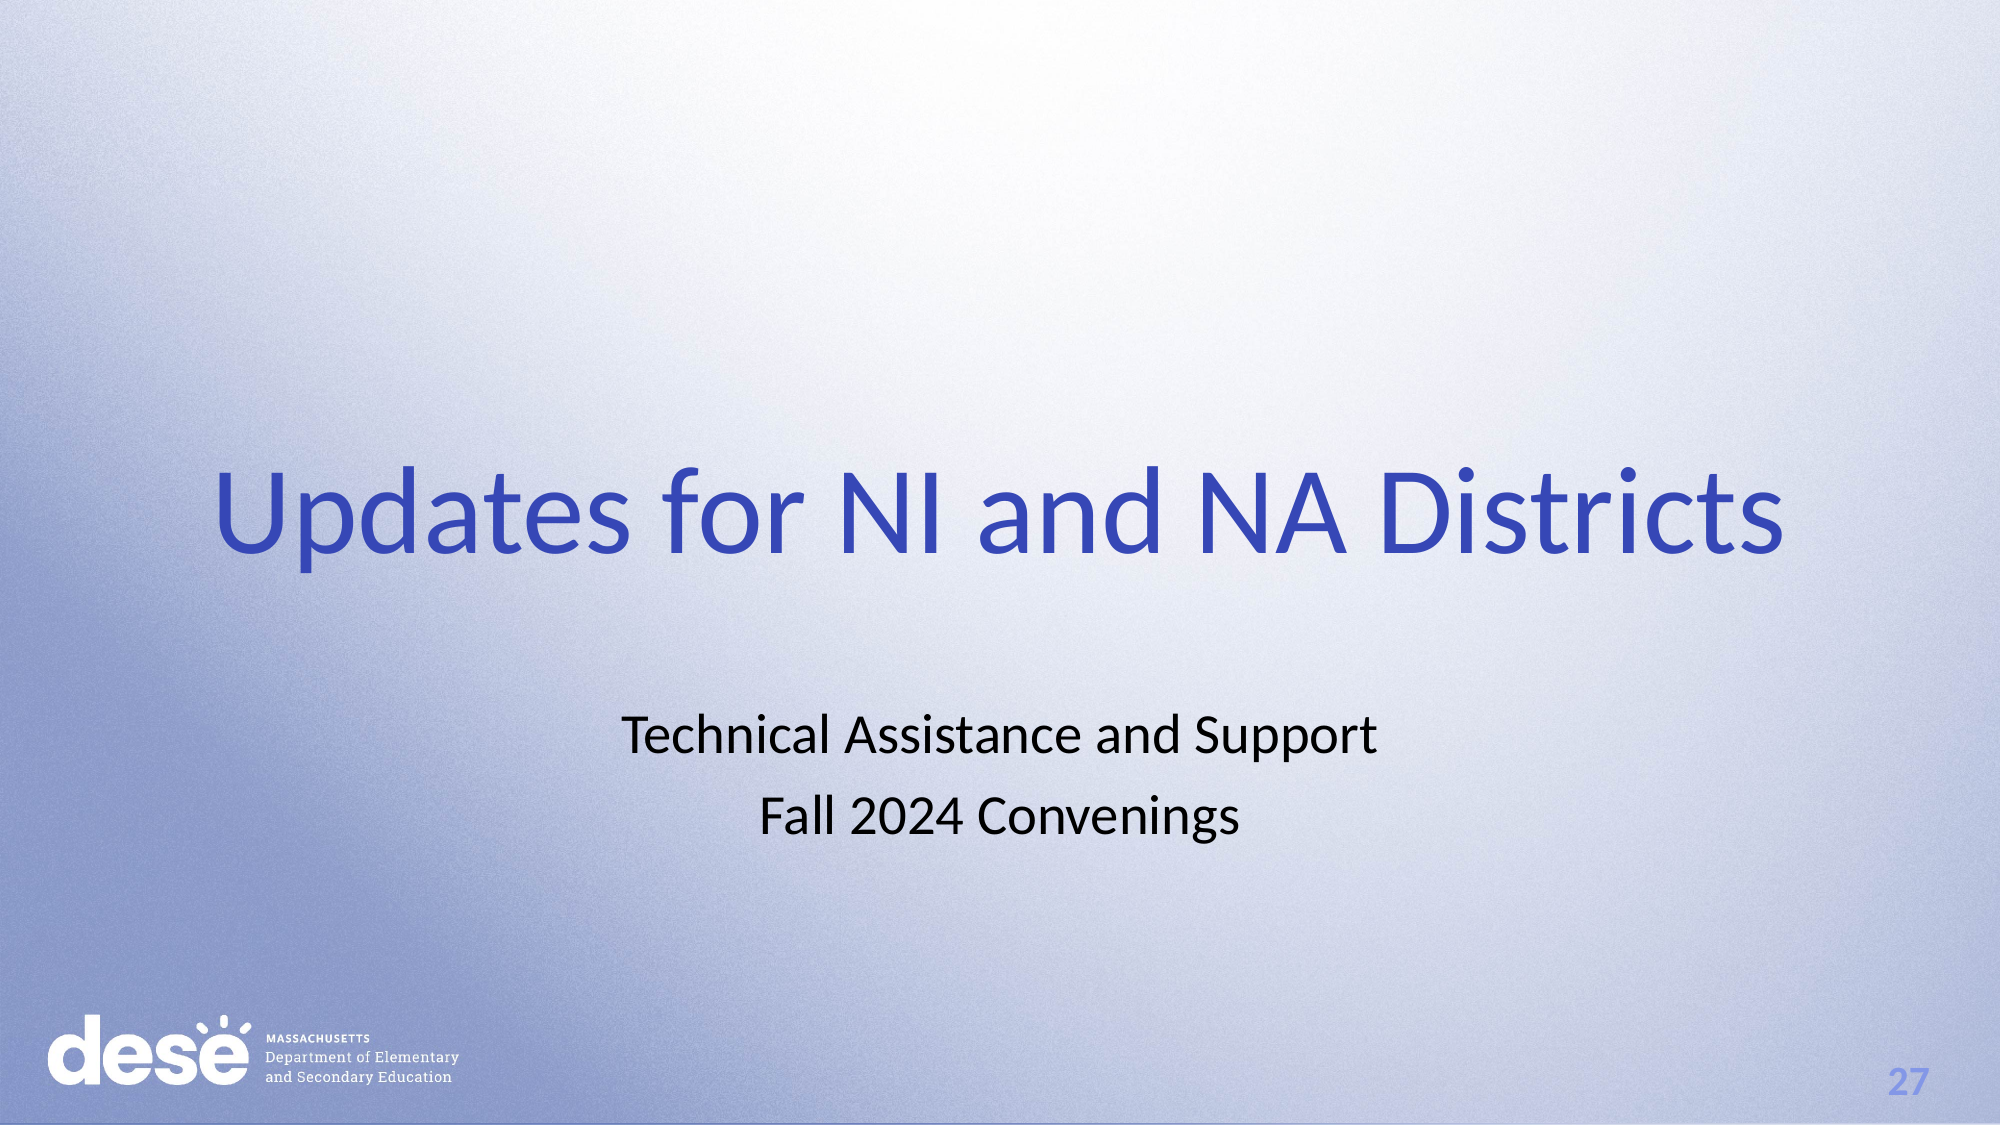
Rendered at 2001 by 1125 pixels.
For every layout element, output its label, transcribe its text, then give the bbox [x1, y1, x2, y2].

list Technical Assistance and Support Fall 2024 Convenings [137, 608, 1863, 856]
title Updates for NI and NA Districts [137, 119, 1863, 588]
picture [0, 0, 2000, 1125]
